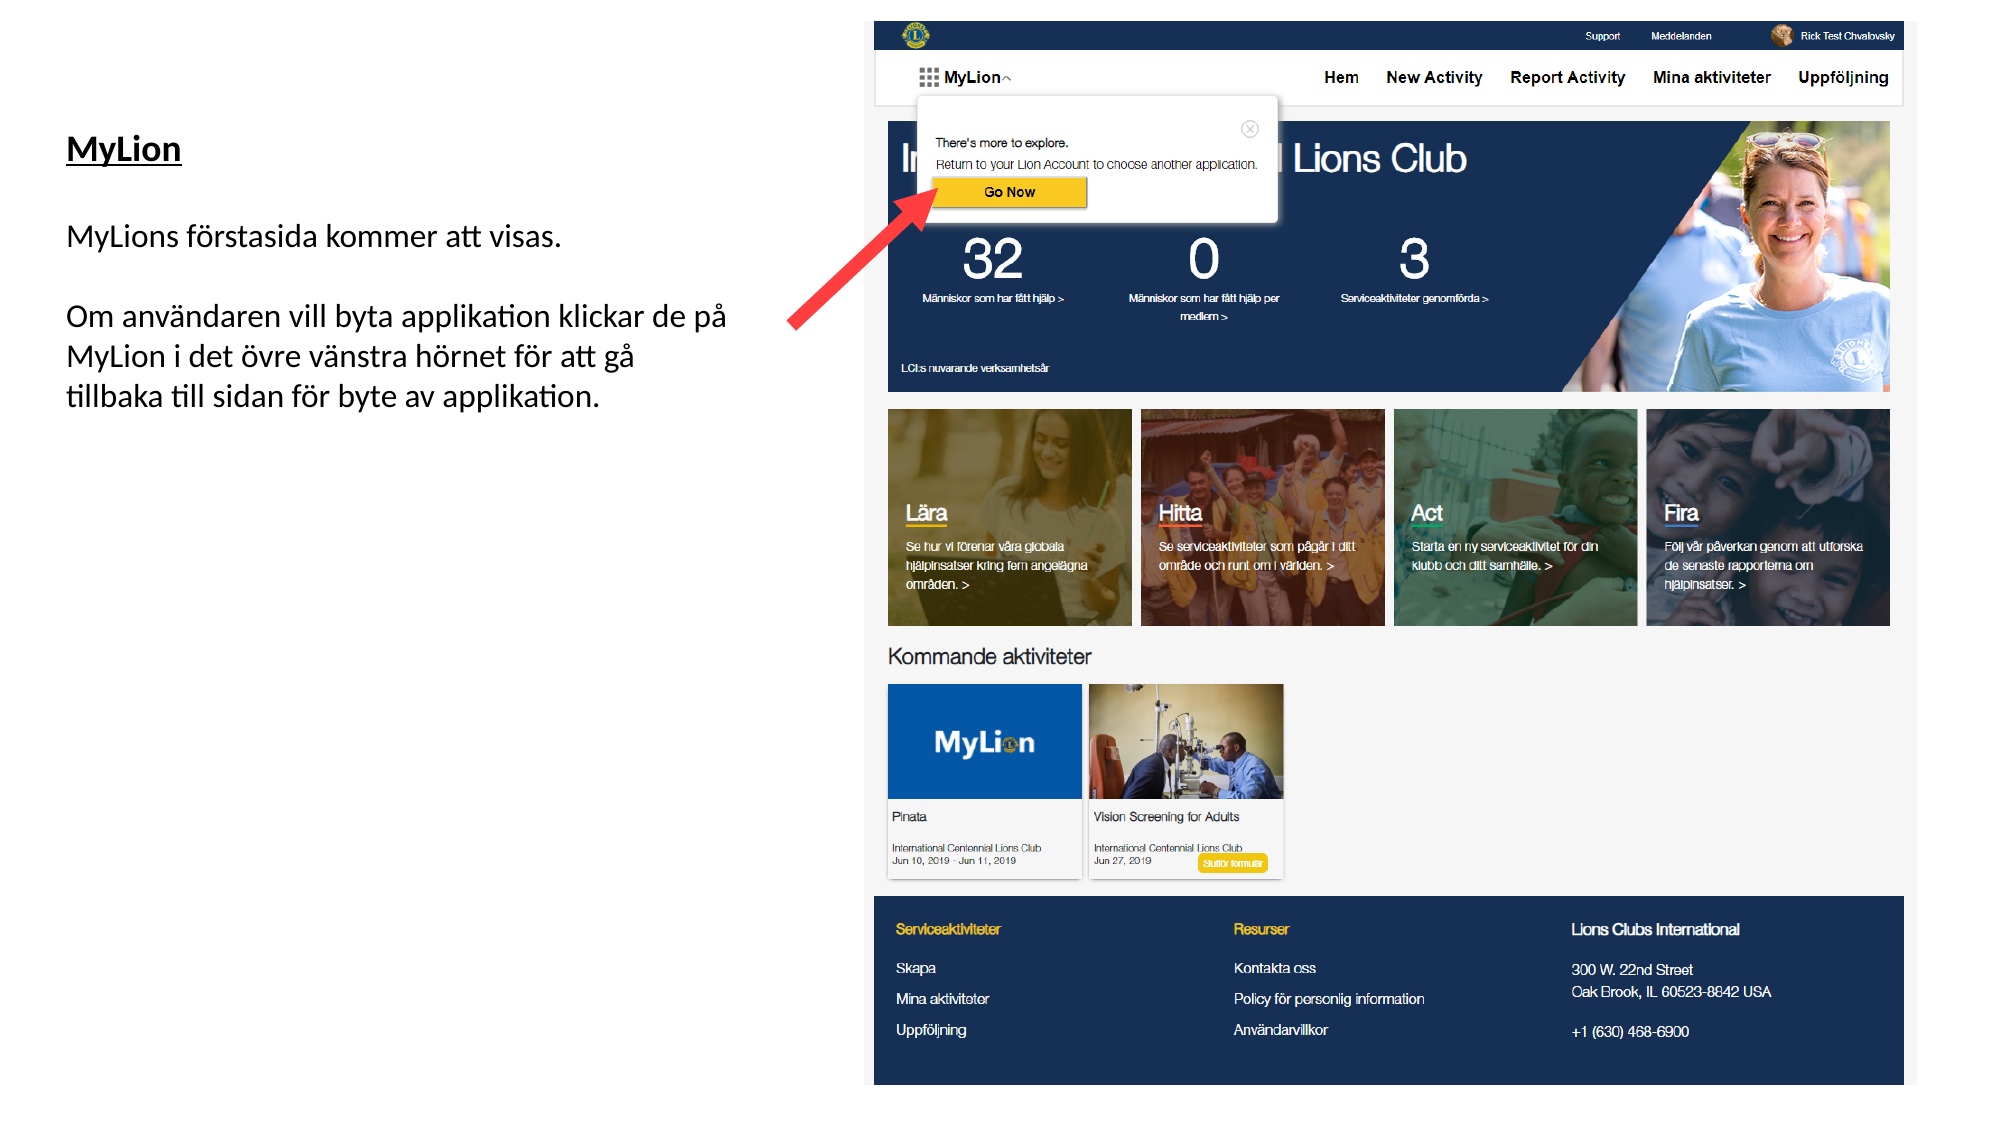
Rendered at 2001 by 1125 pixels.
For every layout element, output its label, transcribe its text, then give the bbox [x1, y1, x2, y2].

text_box MyLion MyLions förstasida kommer att visas. Om användaren vill byta applikation klickar de på MyLion i det övre vänstra hörnet för att gå tillbaka till sidan för byte av applikation. [51, 116, 751, 421]
picture [864, 21, 1917, 1085]
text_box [791, 187, 939, 326]
